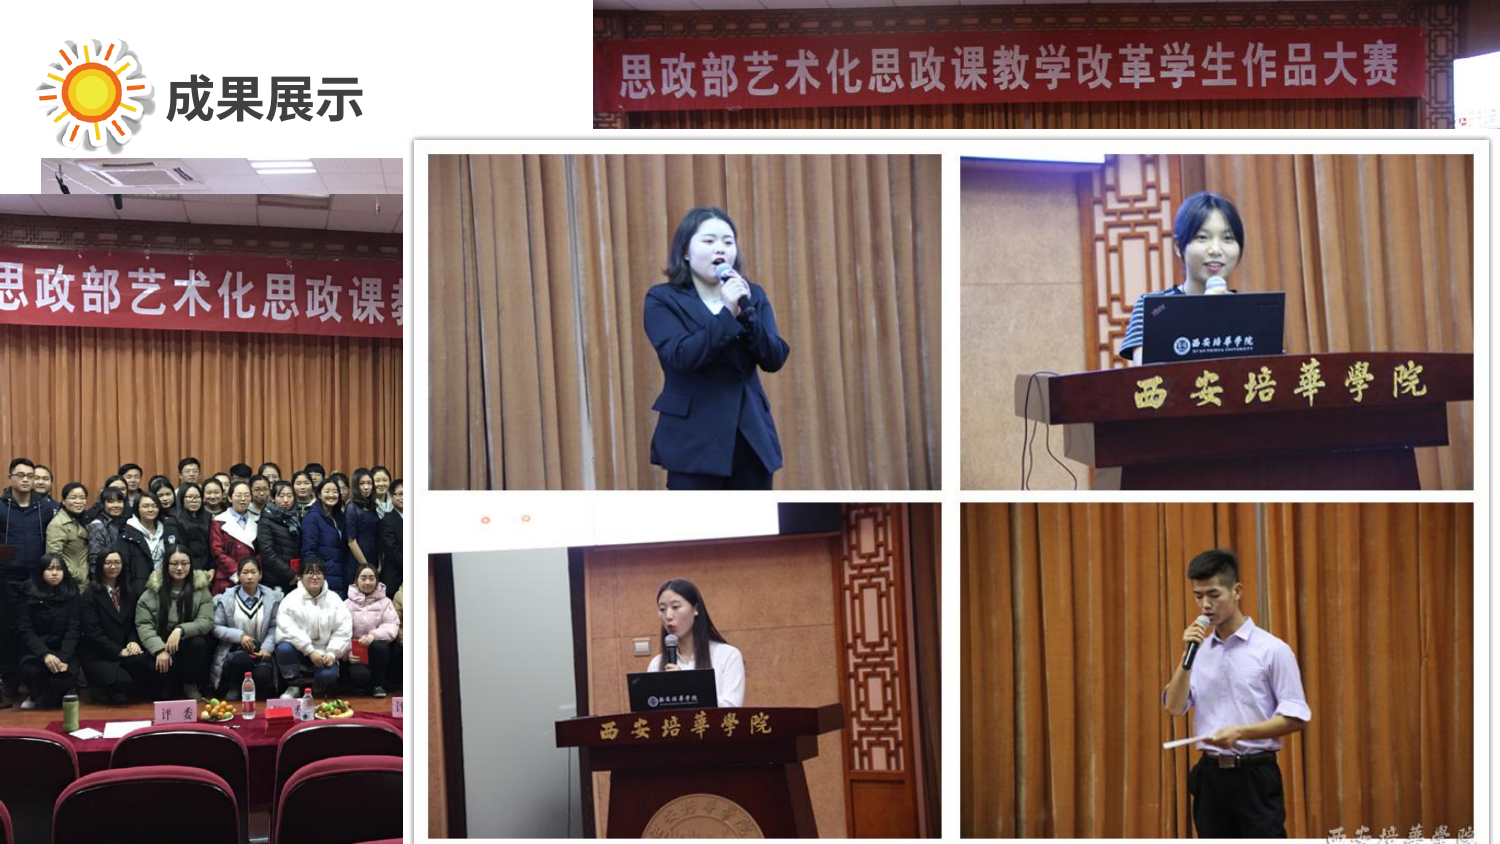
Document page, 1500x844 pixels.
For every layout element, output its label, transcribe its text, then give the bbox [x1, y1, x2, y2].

picture [32, 36, 156, 155]
text_box 成果展示 [154, 61, 378, 133]
picture [0, 0, 1500, 844]
